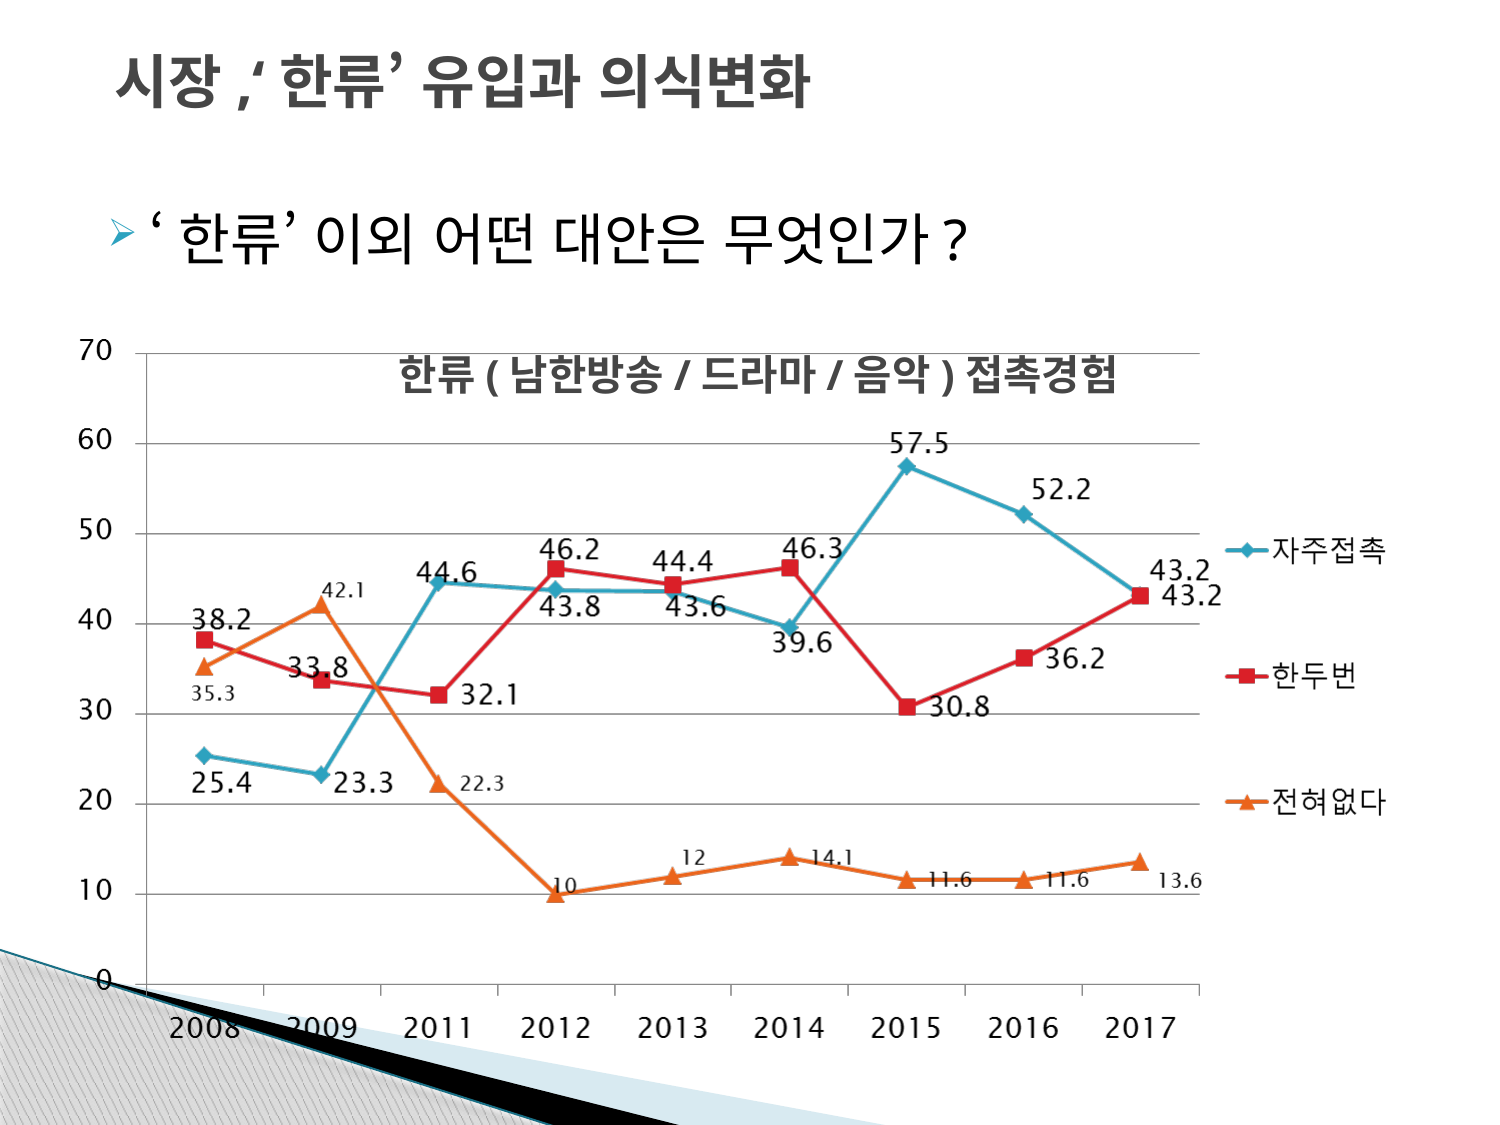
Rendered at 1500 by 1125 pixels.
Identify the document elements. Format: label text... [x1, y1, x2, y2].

picture [63, 319, 1414, 1064]
text_box 시장,‘한류’ 유입과 의식변화 [100, 0, 1436, 161]
list ‘한류’ 이외 어떤 대안은 무엇인가? [75, 196, 1425, 917]
